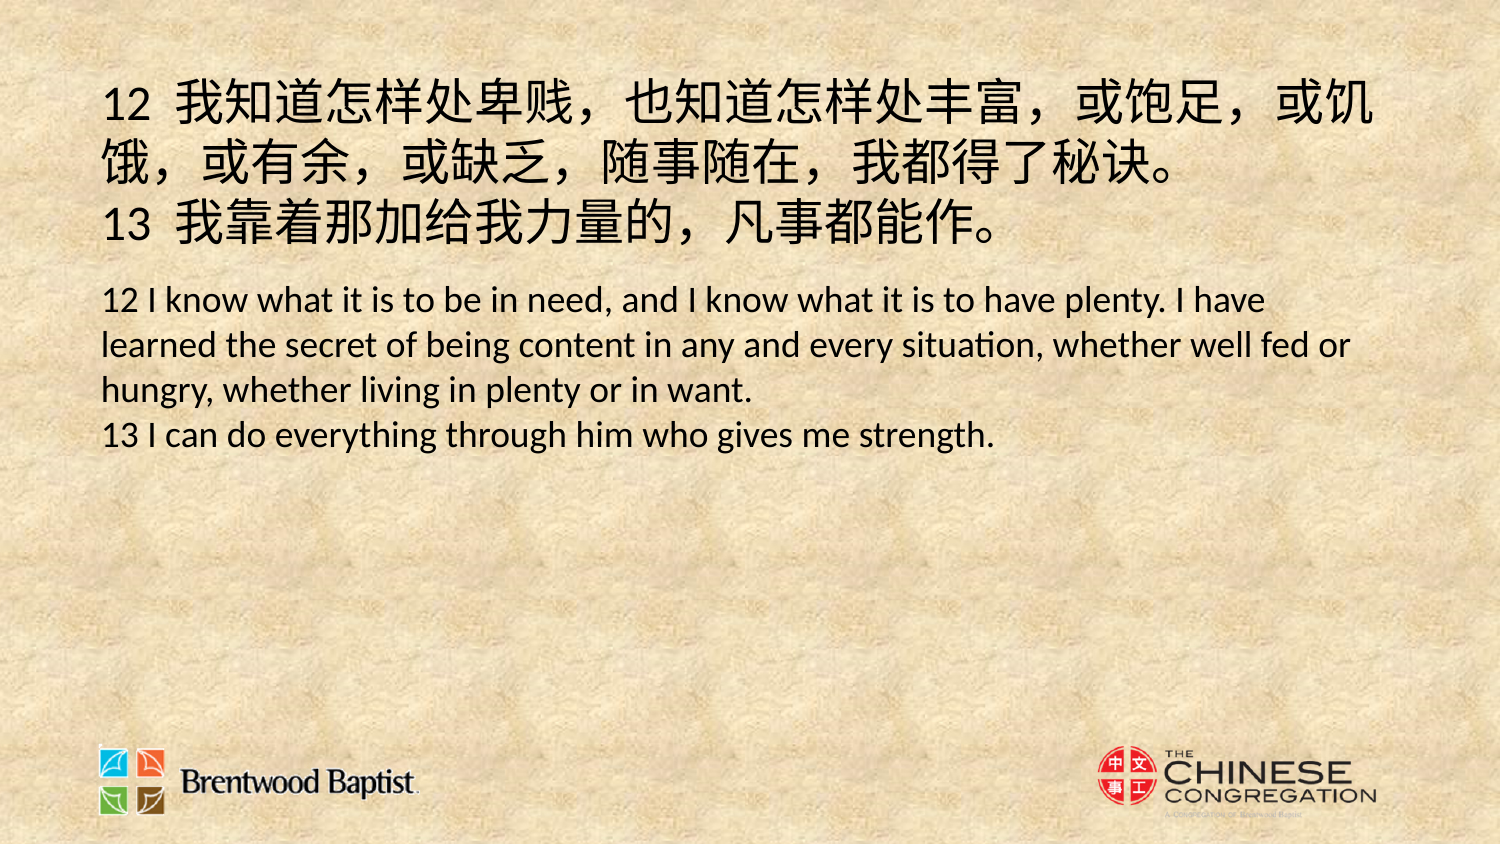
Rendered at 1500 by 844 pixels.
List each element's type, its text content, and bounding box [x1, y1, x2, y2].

picture [0, 0, 1500, 844]
text_box 12 我知道怎样处卑贱，也知道怎样处丰富，或饱足，或饥饿，或有余，或缺乏，随事随在，我都得了秘诀。 13 我靠着那加给我力量的，凡事都能作。 12 I know what it is to be in need, and I know what it is to have plenty. I have learned the secret of being content in any and every situation, whether well fed or hungry, whether living in plenty or in want. 13 I can do everything through him who gives me strength. [85, 62, 1407, 508]
